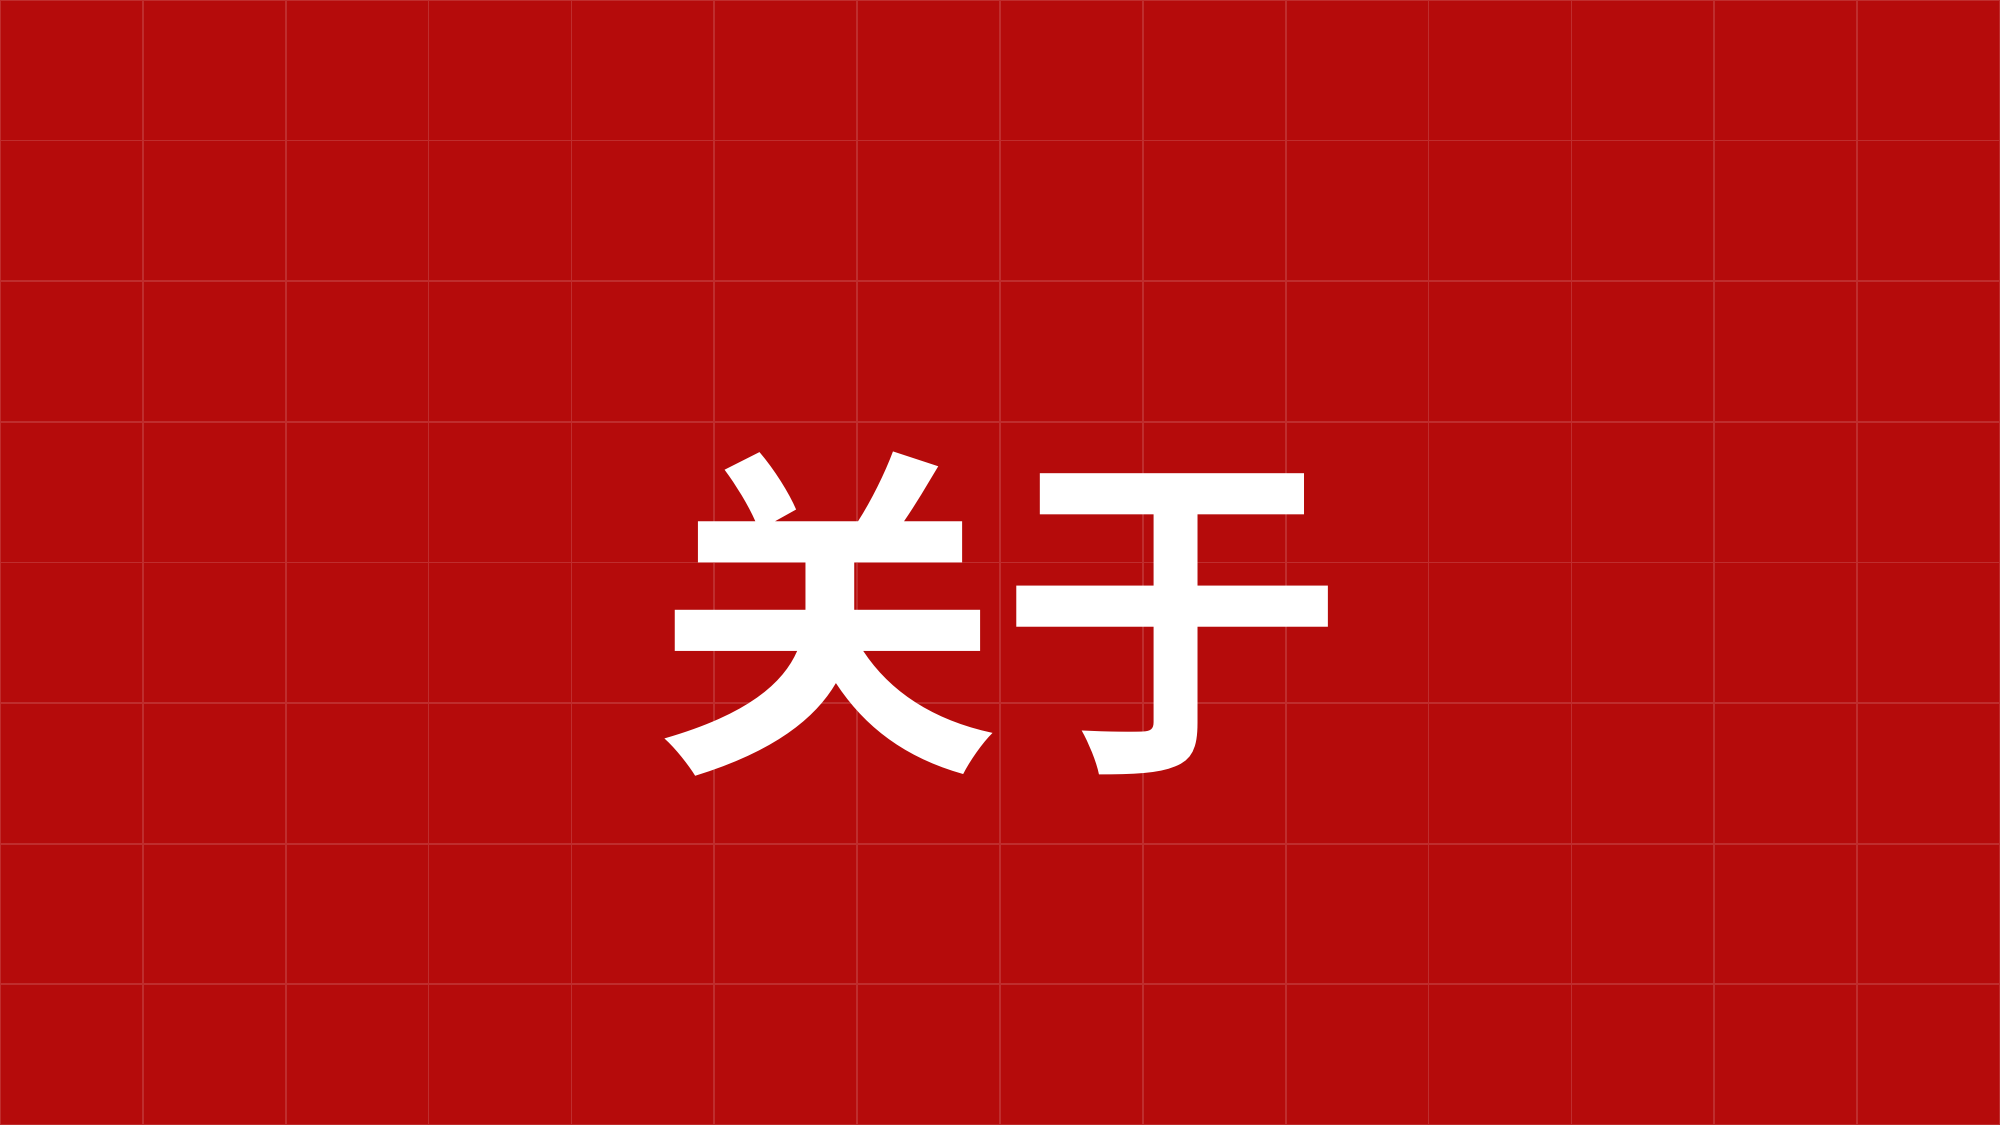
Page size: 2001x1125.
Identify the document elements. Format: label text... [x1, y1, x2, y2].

text_box 关于 [639, 392, 1361, 823]
